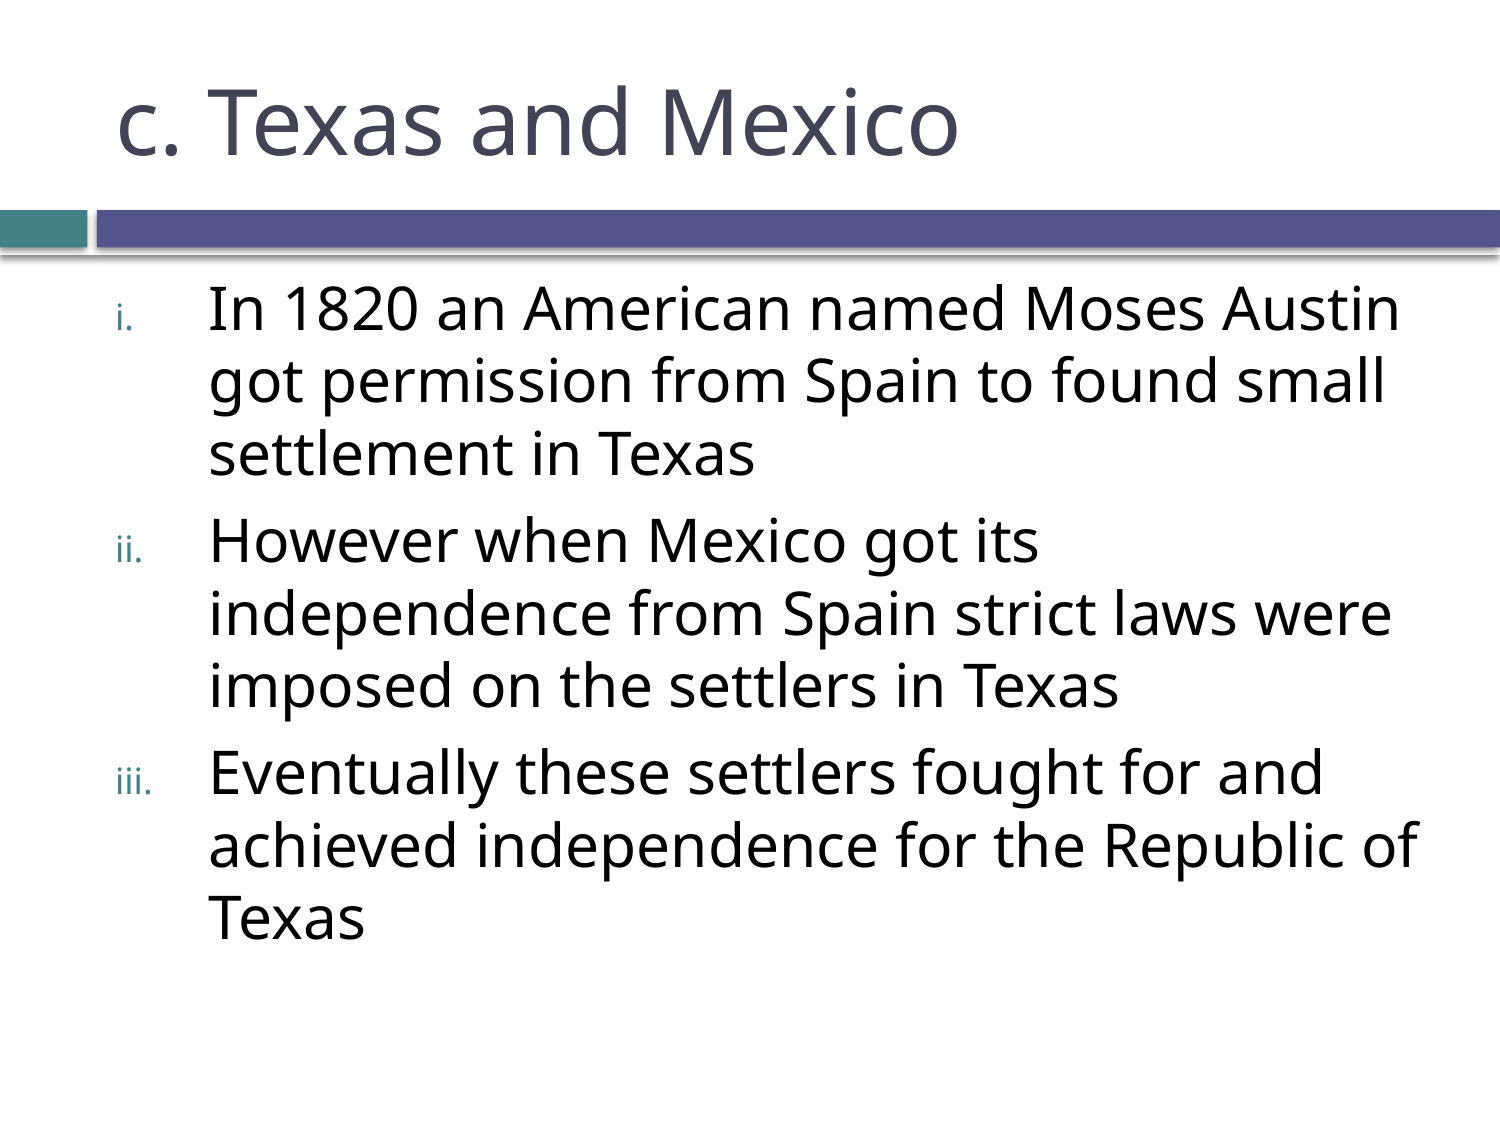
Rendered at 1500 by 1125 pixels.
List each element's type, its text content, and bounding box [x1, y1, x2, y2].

list In 1820 an American named Moses Austin got permission from Spain to found small settlement in Texas However when Mexico got its independence from Spain strict laws were imposed on the settlers in Texas Eventually these settlers fought for and achieved independence for the Republic of Texas [100, 262, 1438, 1000]
title c. Texas and Mexico [100, 37, 1438, 200]
